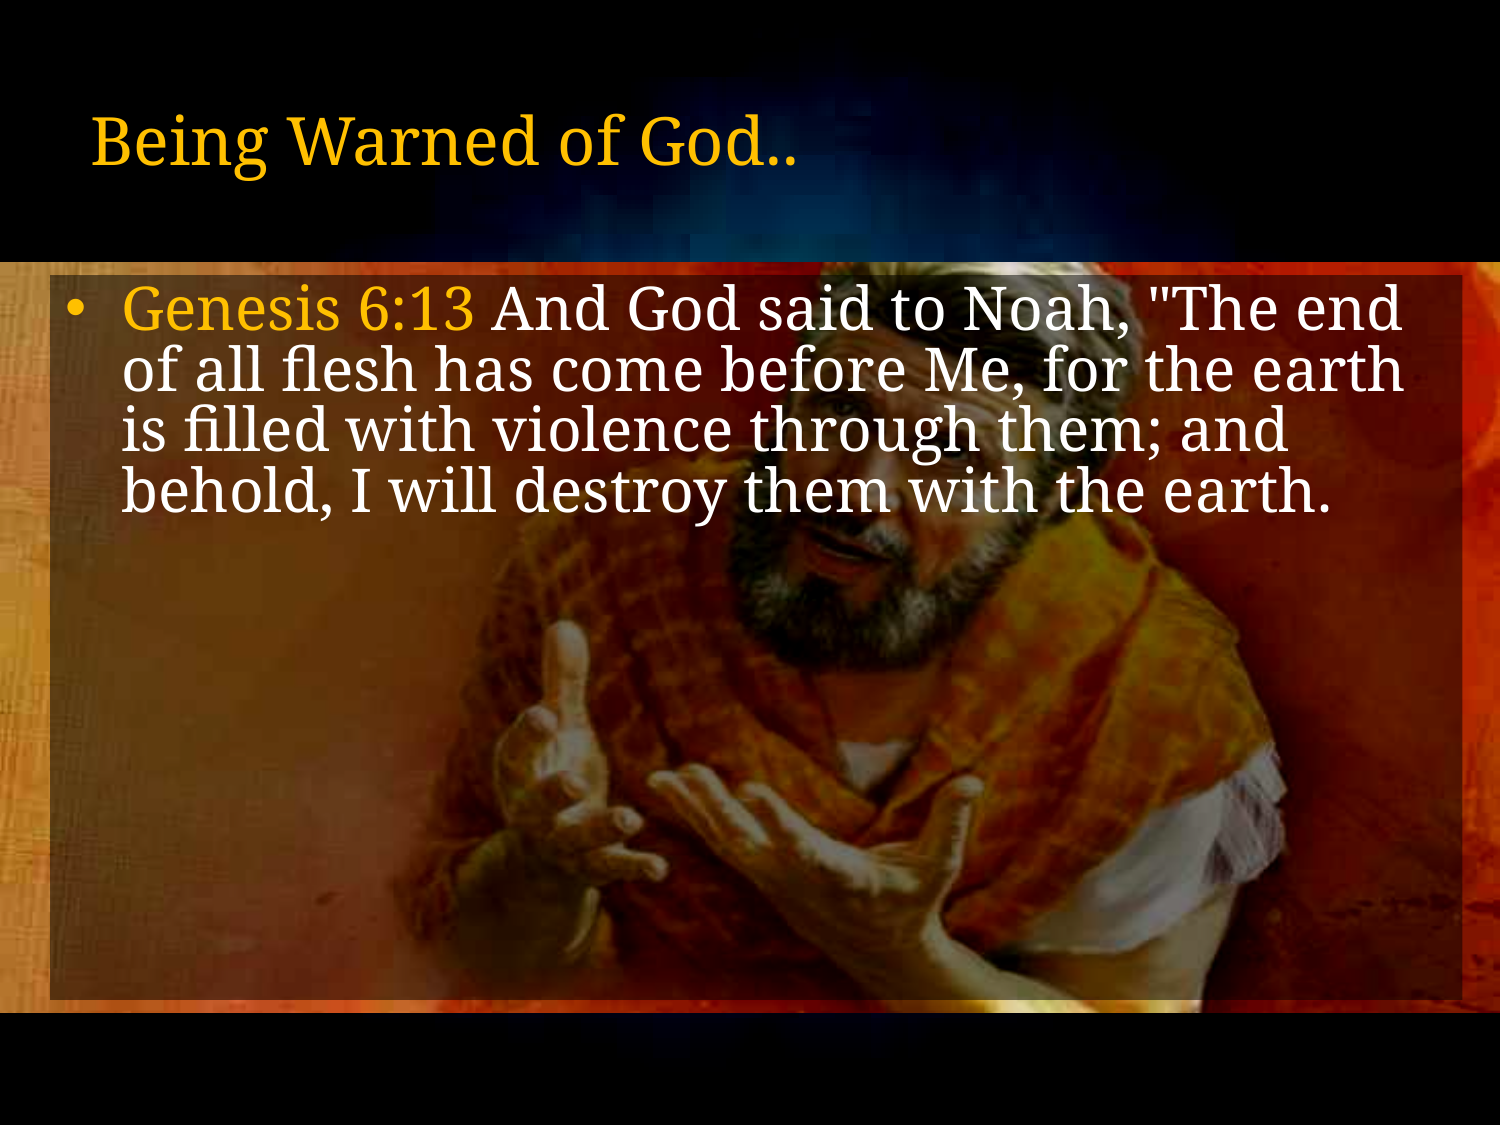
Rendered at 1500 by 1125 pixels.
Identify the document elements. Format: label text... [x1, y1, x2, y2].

picture [0, 262, 1500, 1013]
title Being Warned of God.. [75, 45, 925, 233]
list Genesis 6:13 And God said to Noah, "The end of all flesh has come before Me, for the earth is filled with violence through them; and behold, I will destroy them with the earth. [50, 275, 1463, 1000]
